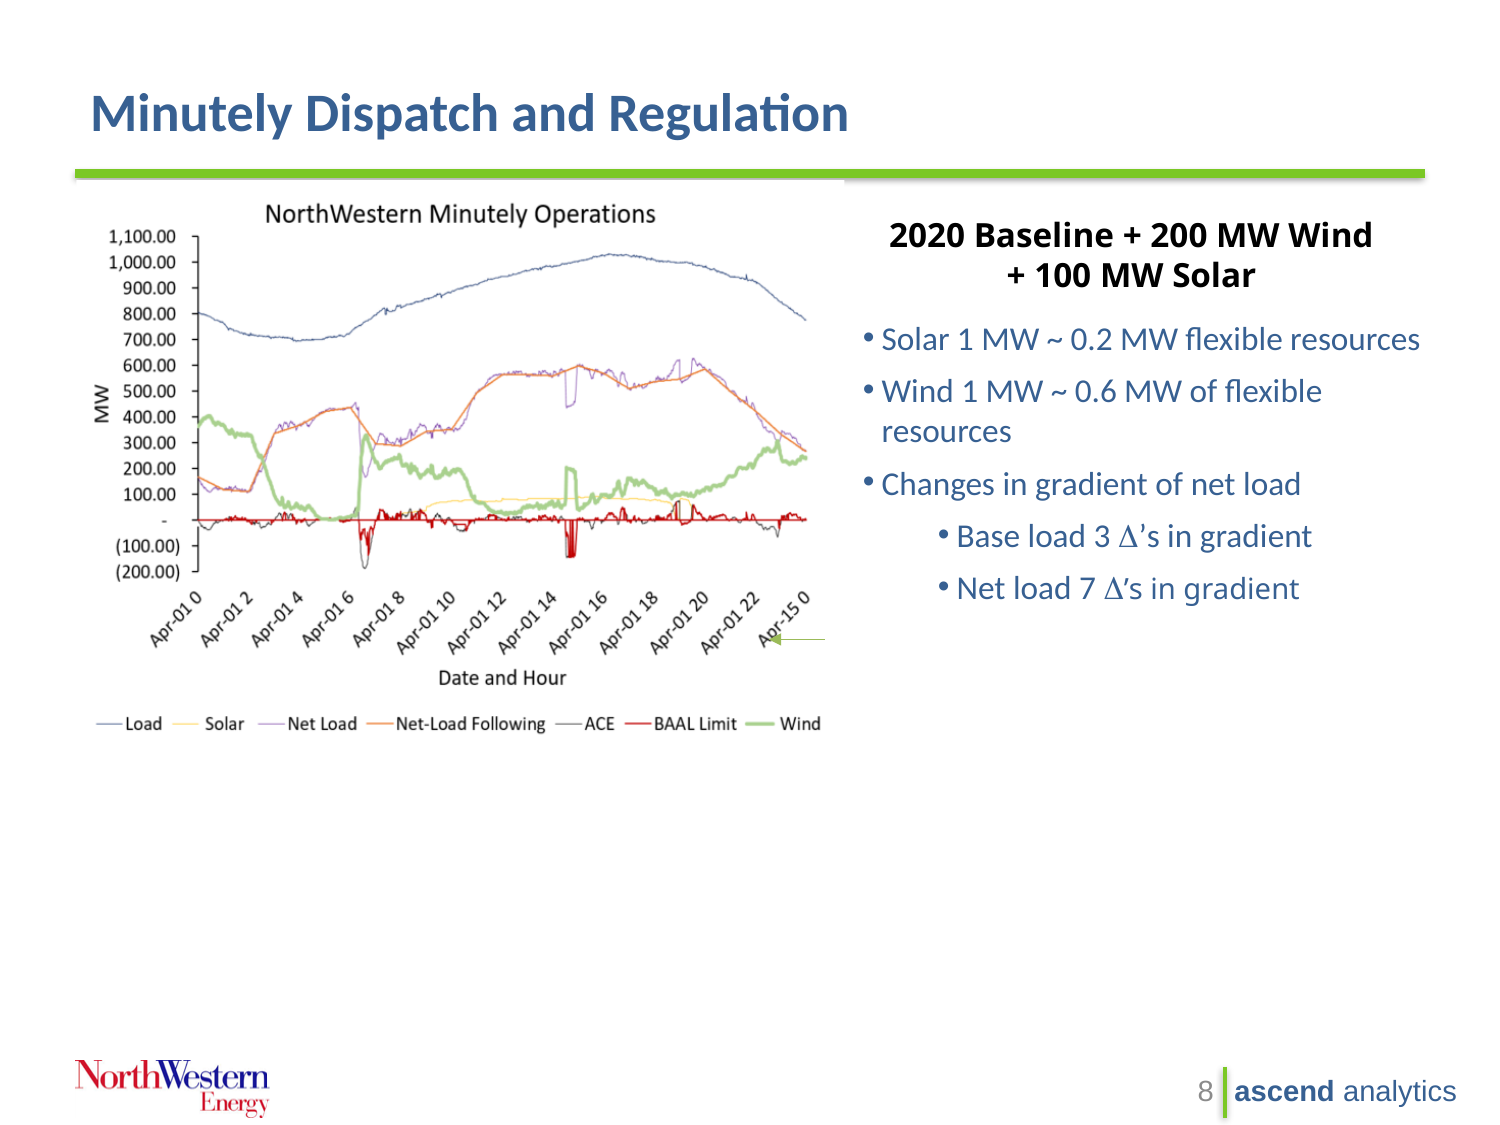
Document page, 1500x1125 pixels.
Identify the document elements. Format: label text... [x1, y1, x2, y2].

picture [75, 1060, 270, 1118]
text_box Solar 1 MW ~ 0.2 MW flexible resources Wind 1 MW ~ 0.6 MW of flexible resources Changes in gradient of net load Base load 3 ’s in gradient Net load 7 ’s in gradient [849, 309, 1442, 654]
text_box 2020 Baseline + 200 MW Wind + 100 MW Solar [849, 206, 1439, 302]
picture [76, 180, 845, 744]
title Minutely Dispatch and Regulation [75, 45, 1425, 174]
